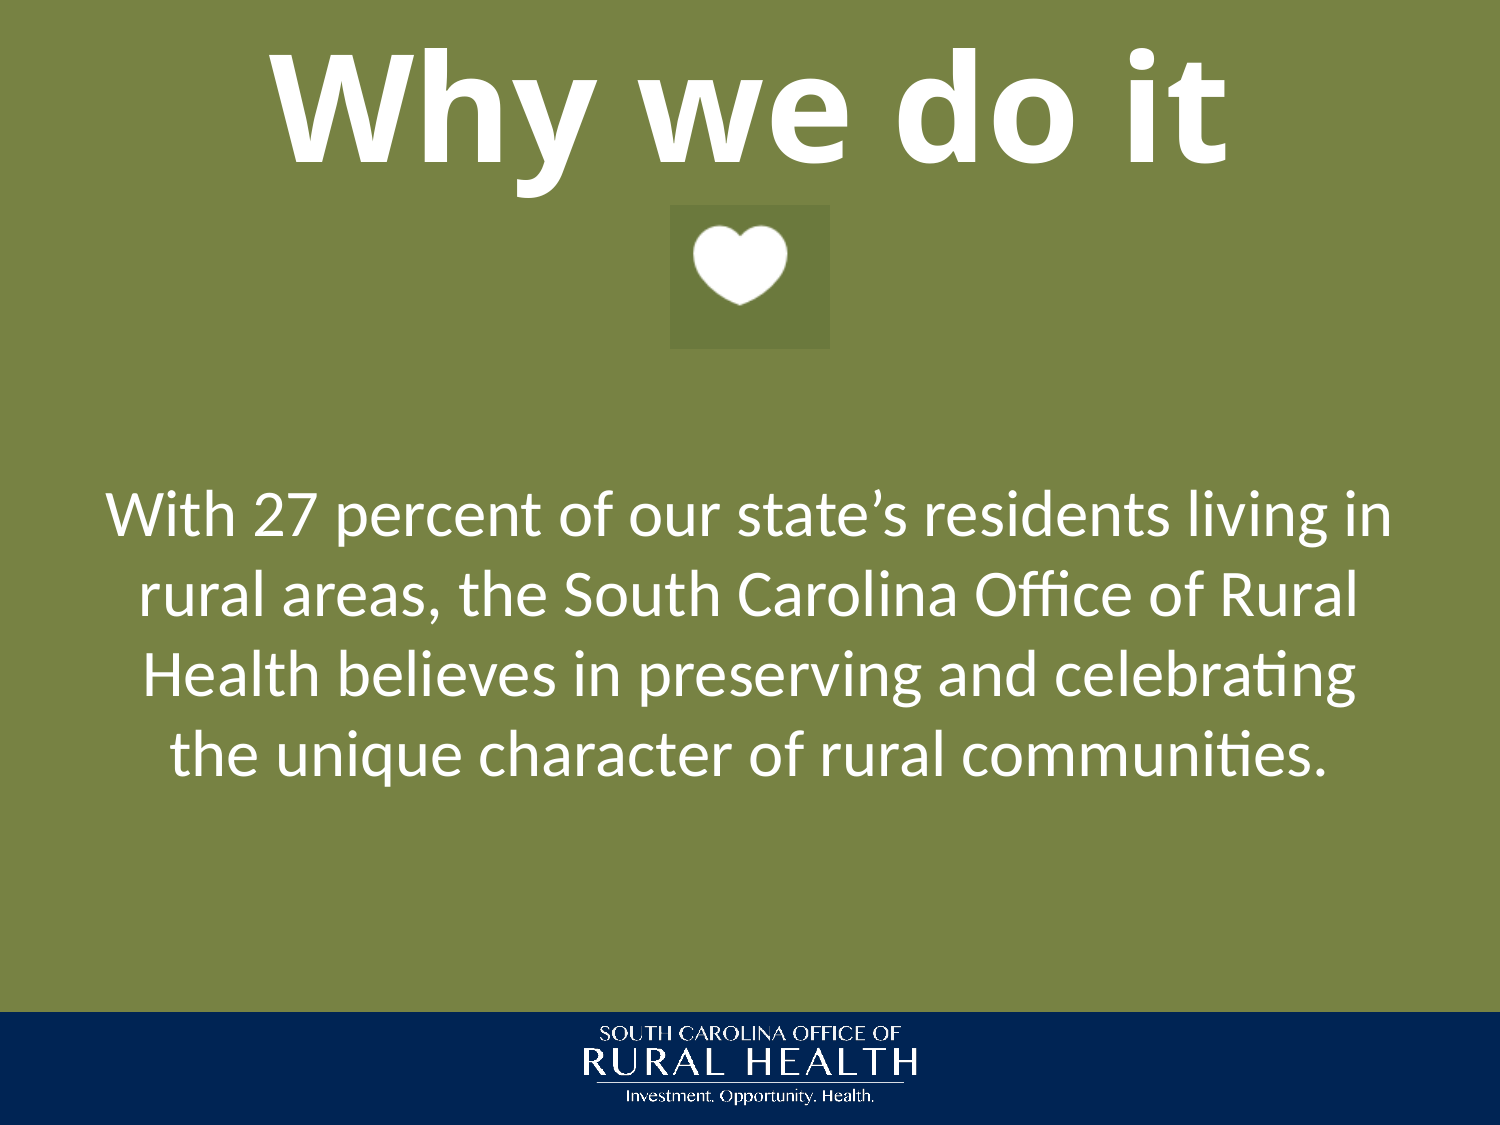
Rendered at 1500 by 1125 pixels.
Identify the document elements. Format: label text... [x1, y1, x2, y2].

picture [562, 986, 938, 1125]
title Why we do it [75, 18, 1425, 200]
text_box With 27 percent of our state’s residents living in rural areas, the South Carolina Office of Rural Health believes in preserving and celebrating the unique character of rural communities. [74, 462, 1425, 835]
picture [670, 205, 830, 349]
